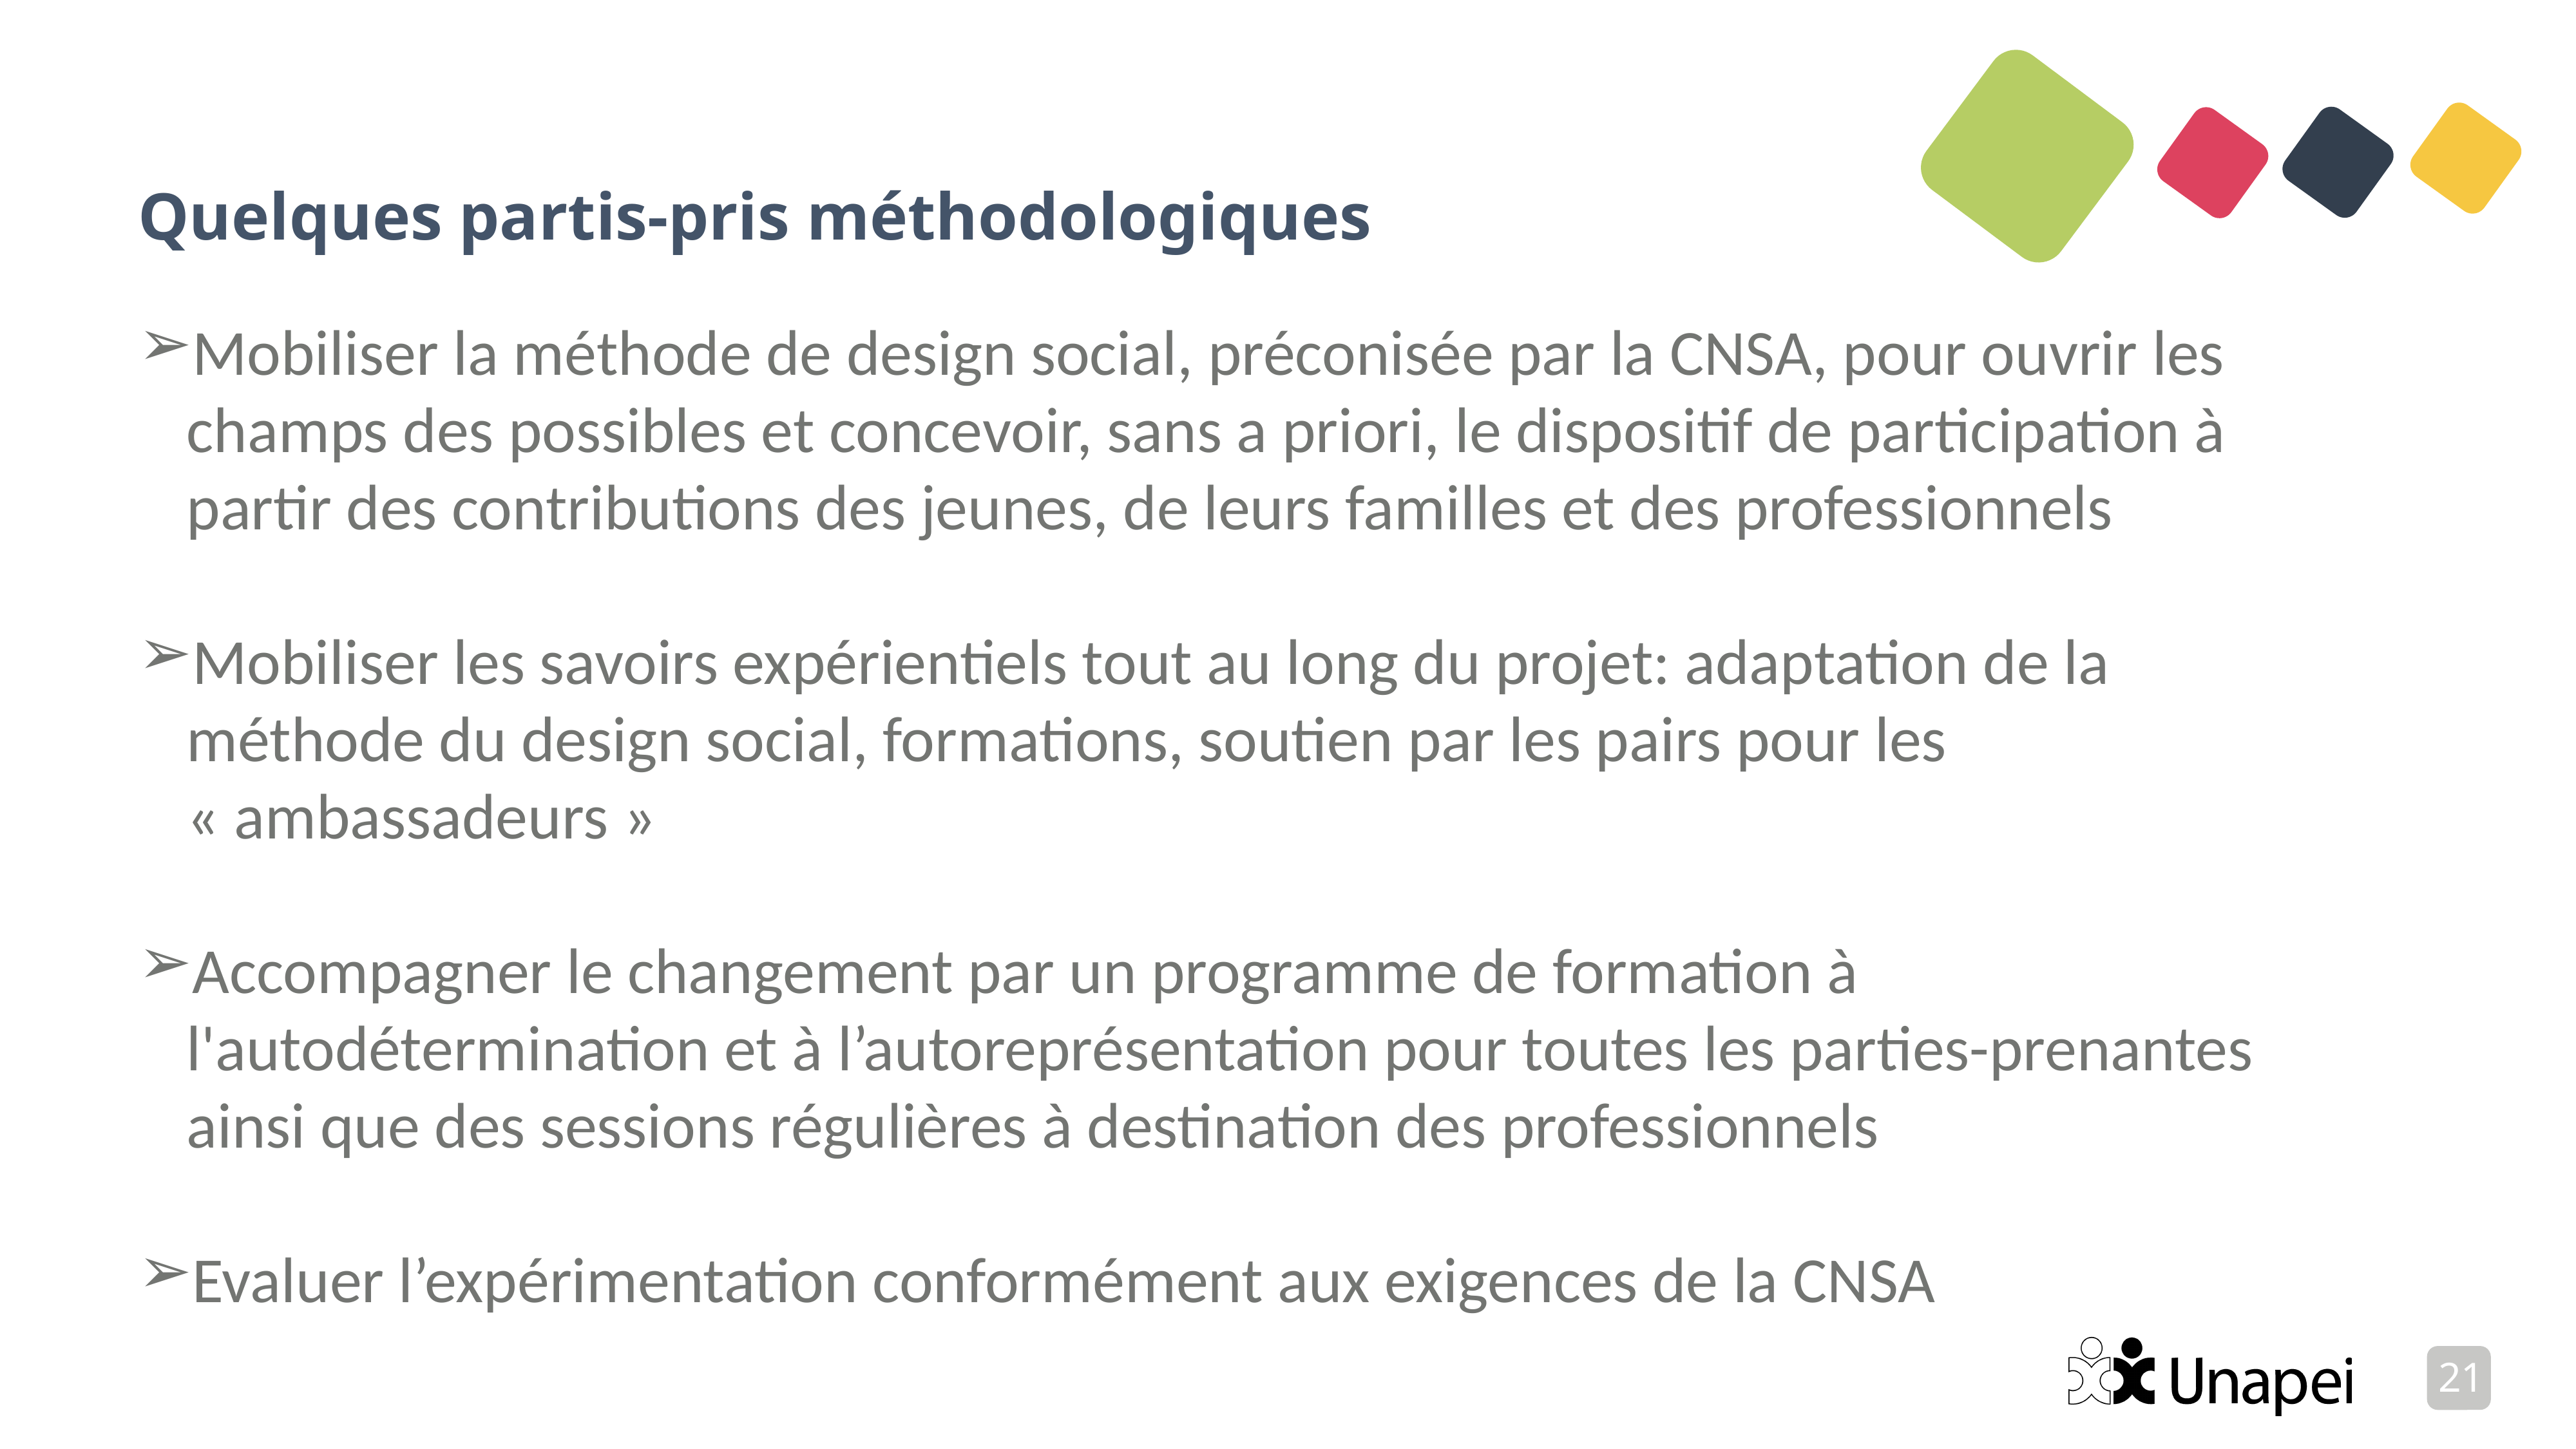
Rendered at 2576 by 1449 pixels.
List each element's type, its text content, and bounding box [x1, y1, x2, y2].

text_box [2410, 102, 2522, 214]
text_box Quelques partis-pris méthodologiques Mobiliser la méthode de design social, préconisée par la CNSA, pour ouvrir les champs des possibles et concevoir, sans a priori, le dispositif de participation à partir des contributions des jeunes, de leurs familles et des professionnels Mobiliser les savoirs expérientiels tout au long du projet: adaptation de la méthode du design social, formations, soutien par les pairs pour les « ambassadeurs » Accompagner le changement par un programme de formation à l'autodétermination et à l’autoreprésentation pour toutes les parties-prenantes ainsi que des sessions régulières à destination des professionnels Evaluer l’expérimentation conformément aux exigences de la CNSA [128, 171, 2293, 1449]
text_box [1921, 50, 2134, 263]
text_box [2282, 106, 2394, 218]
text_box [2157, 107, 2269, 218]
picture [2068, 1336, 2352, 1416]
